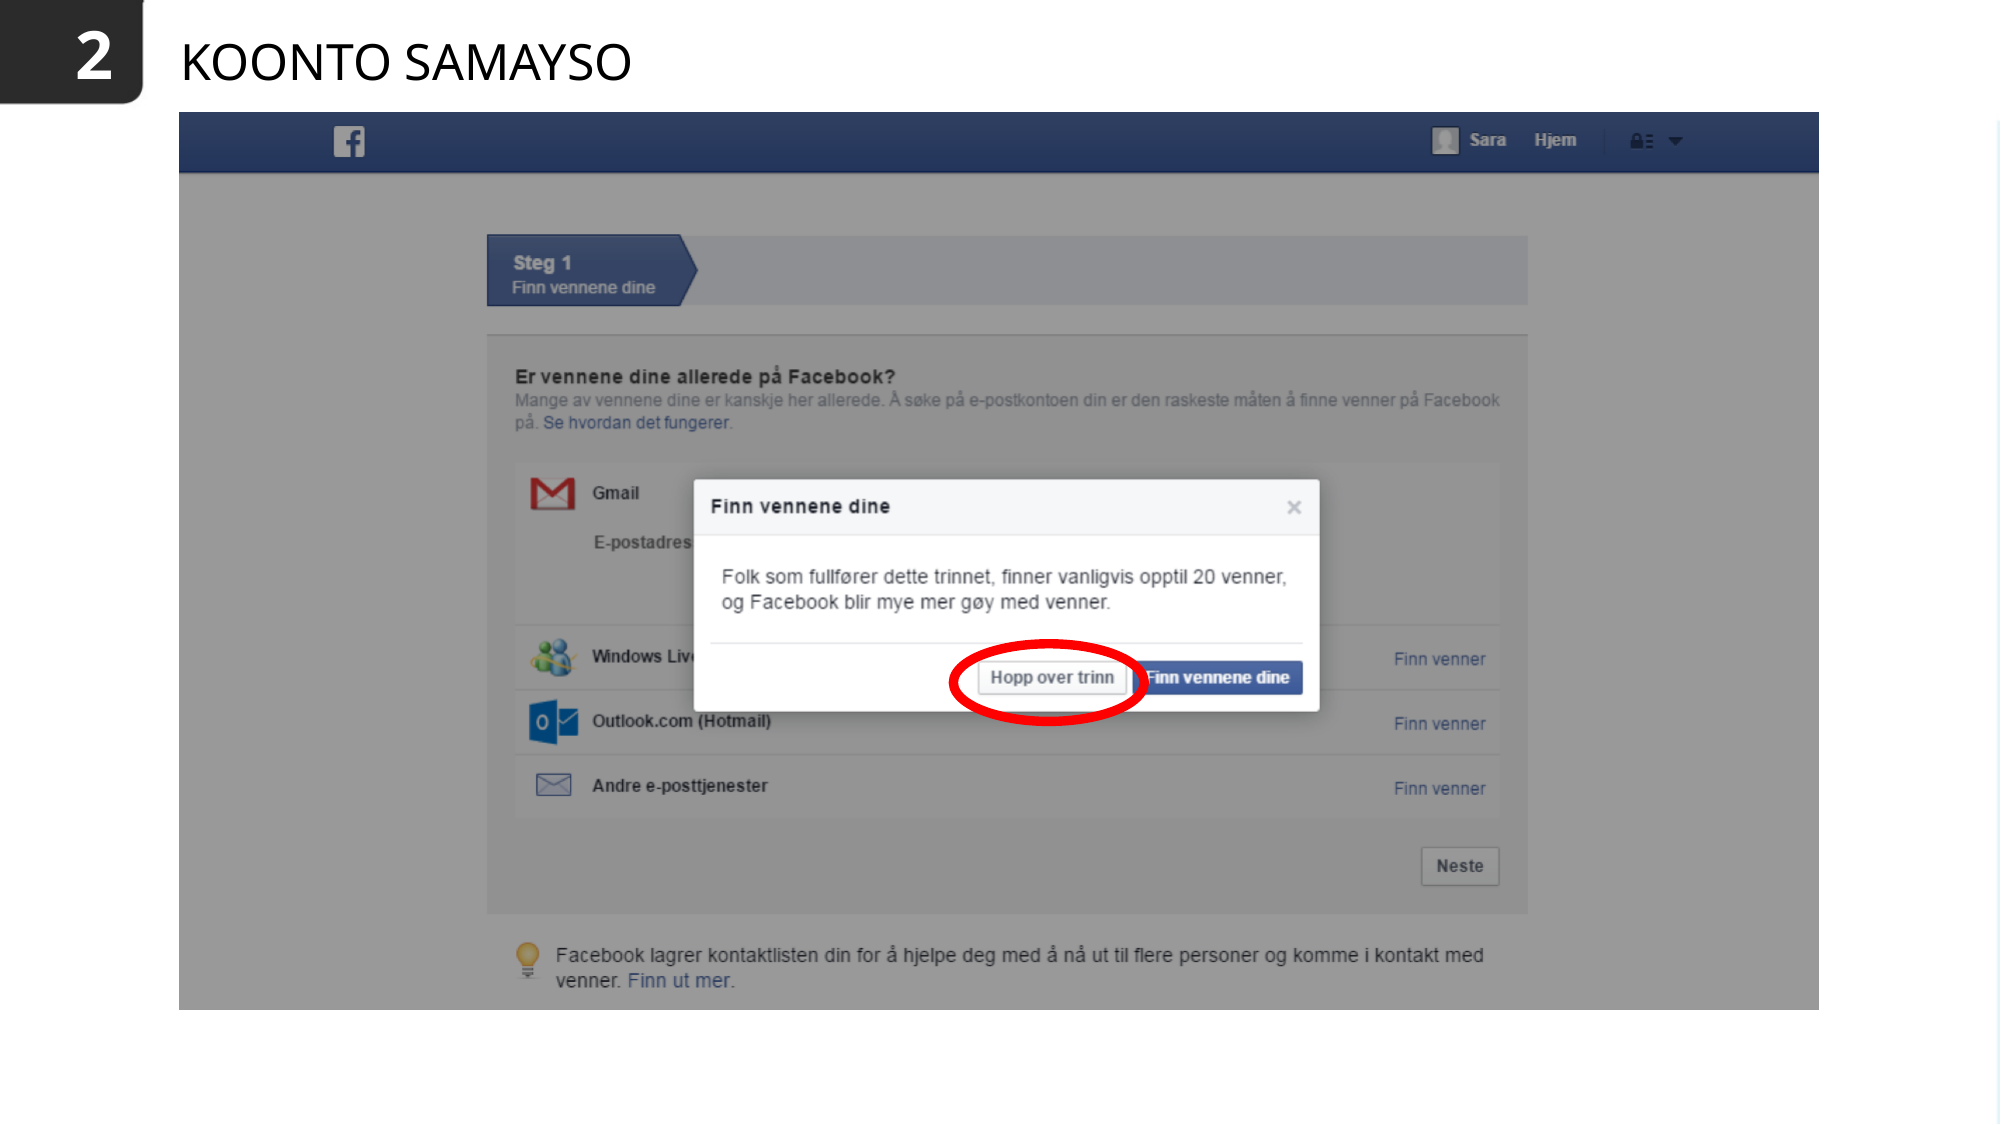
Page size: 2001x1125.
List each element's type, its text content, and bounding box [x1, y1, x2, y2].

text_box 2 [60, 20, 188, 95]
picture [0, 0, 2000, 1124]
title KOONTO SAMAYSO [188, 34, 1864, 95]
